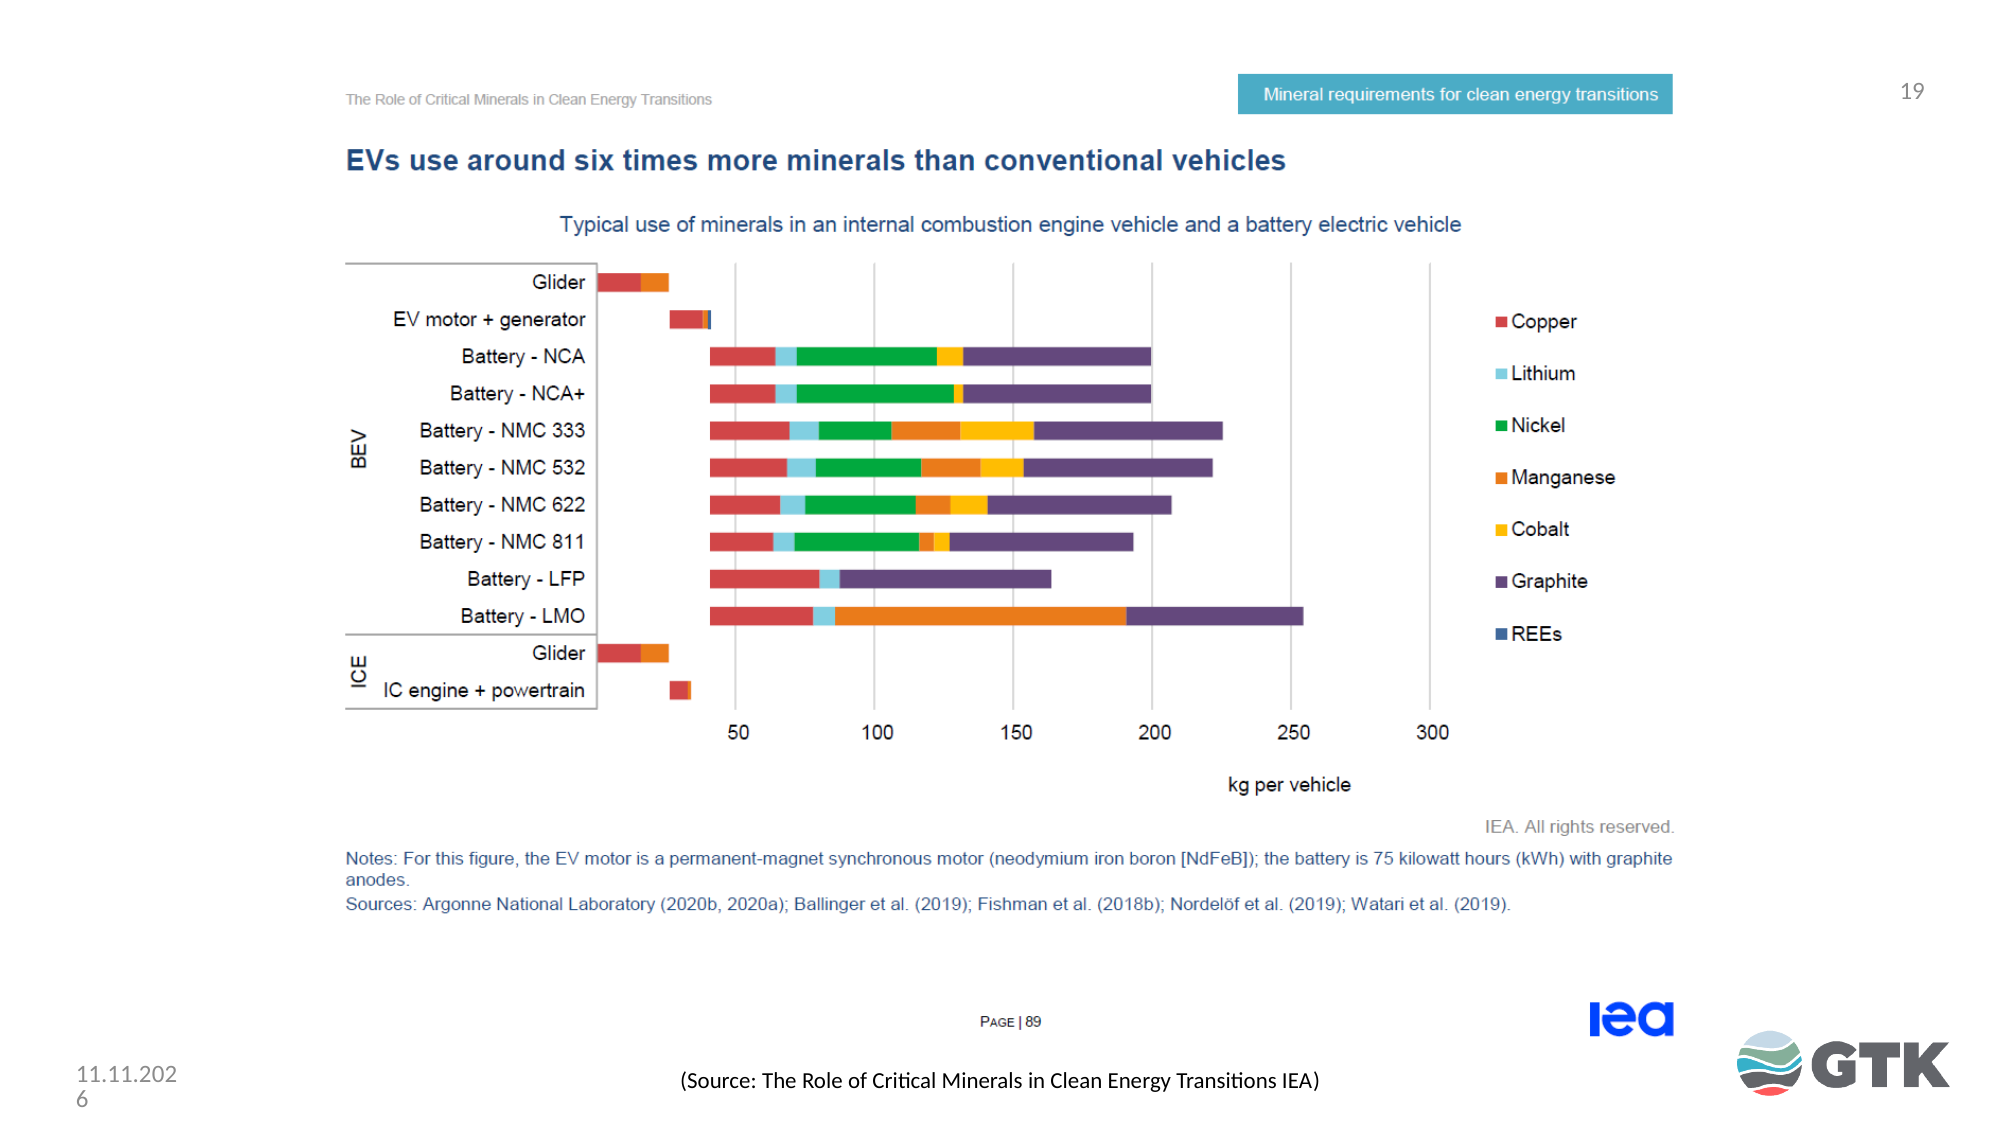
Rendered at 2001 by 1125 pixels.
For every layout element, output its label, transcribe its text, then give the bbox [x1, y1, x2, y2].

picture [270, 22, 1730, 1049]
text_box (Source: The Role of Critical Minerals in Clean Energy Transitions IEA) [649, 1058, 1351, 1101]
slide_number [60, 1042, 198, 1103]
slide_number 19 [1862, 59, 1941, 120]
picture [1737, 1030, 1950, 1096]
